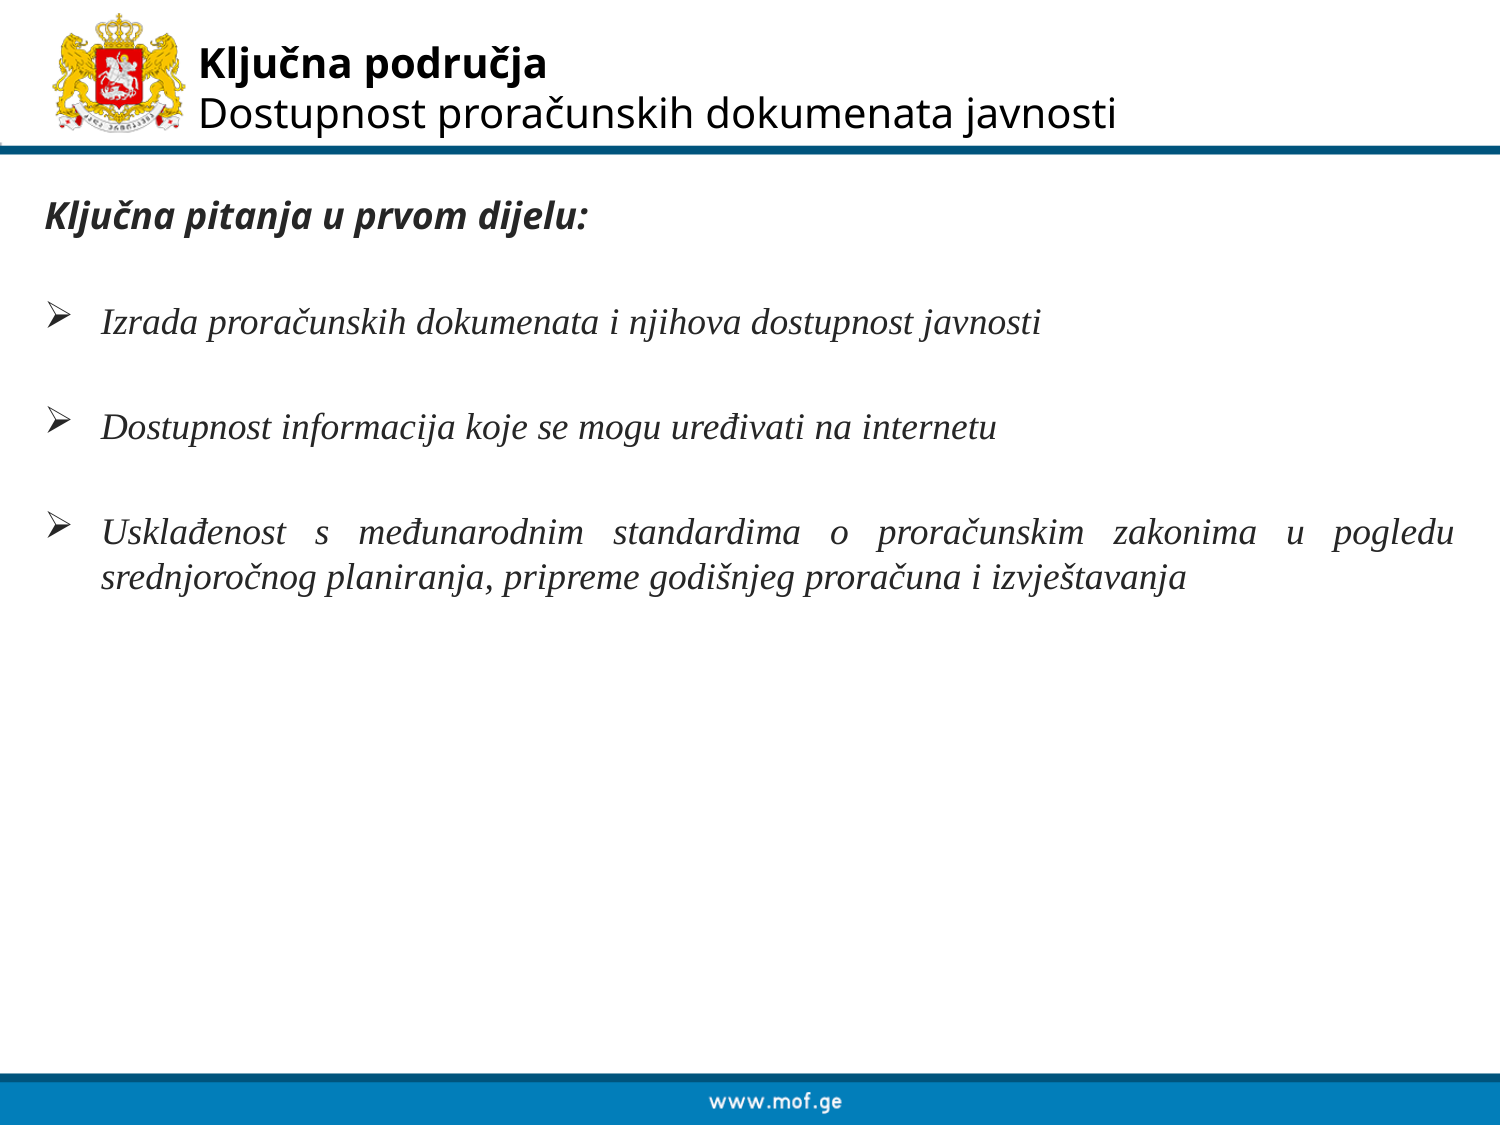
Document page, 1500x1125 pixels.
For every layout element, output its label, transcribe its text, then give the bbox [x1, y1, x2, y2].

picture [793, 1097, 801, 1108]
picture [710, 1097, 726, 1108]
list Ključna pitanja u prvom dijelu: Izrada proračunskih dokumenata i njihova dostupnost javnosti Dostupnost informacija koje se mogu uređivati na internetu Usklađenost s međunarodnim standardima o proračunskim zakonima u pogledu srednjoročnog planiranja, pripreme godišnjeg proračuna i izvještavanja [29, 184, 1471, 1059]
picture [805, 1093, 810, 1108]
picture [832, 1097, 841, 1108]
picture [774, 1097, 790, 1108]
text_box Ključna područja Dostupnost proračunskih dokumenata javnosti [182, 30, 1412, 144]
picture [821, 1097, 829, 1113]
picture [0, 155, 1500, 1073]
picture [748, 1097, 764, 1108]
picture [729, 1097, 745, 1108]
picture [0, 0, 1500, 145]
